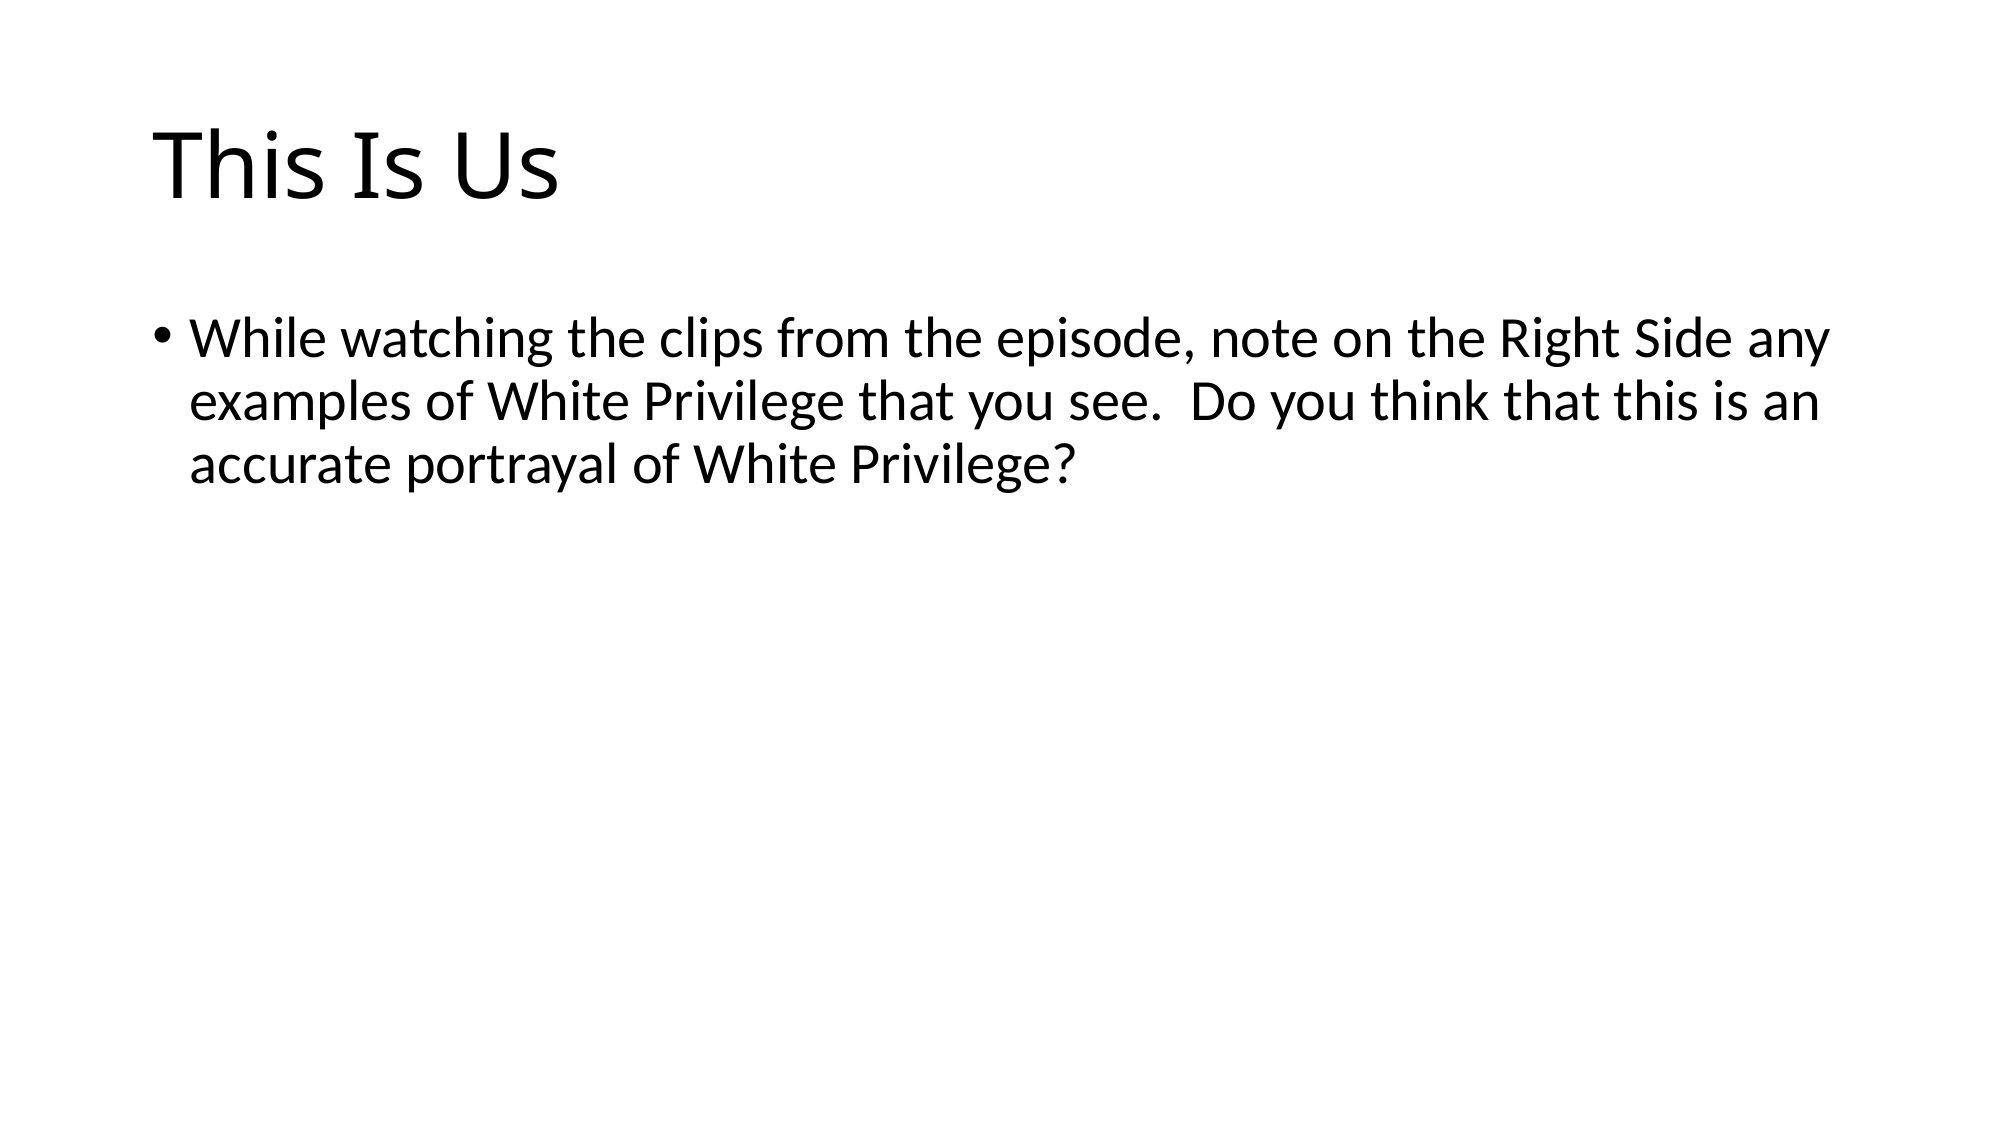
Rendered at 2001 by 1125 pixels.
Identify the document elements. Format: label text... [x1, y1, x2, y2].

list While watching the clips from the episode, note on the Right Side any examples of White Privilege that you see. Do you think that this is an accurate portrayal of White Privilege? [137, 299, 1863, 1014]
title This Is Us [137, 59, 1863, 278]
